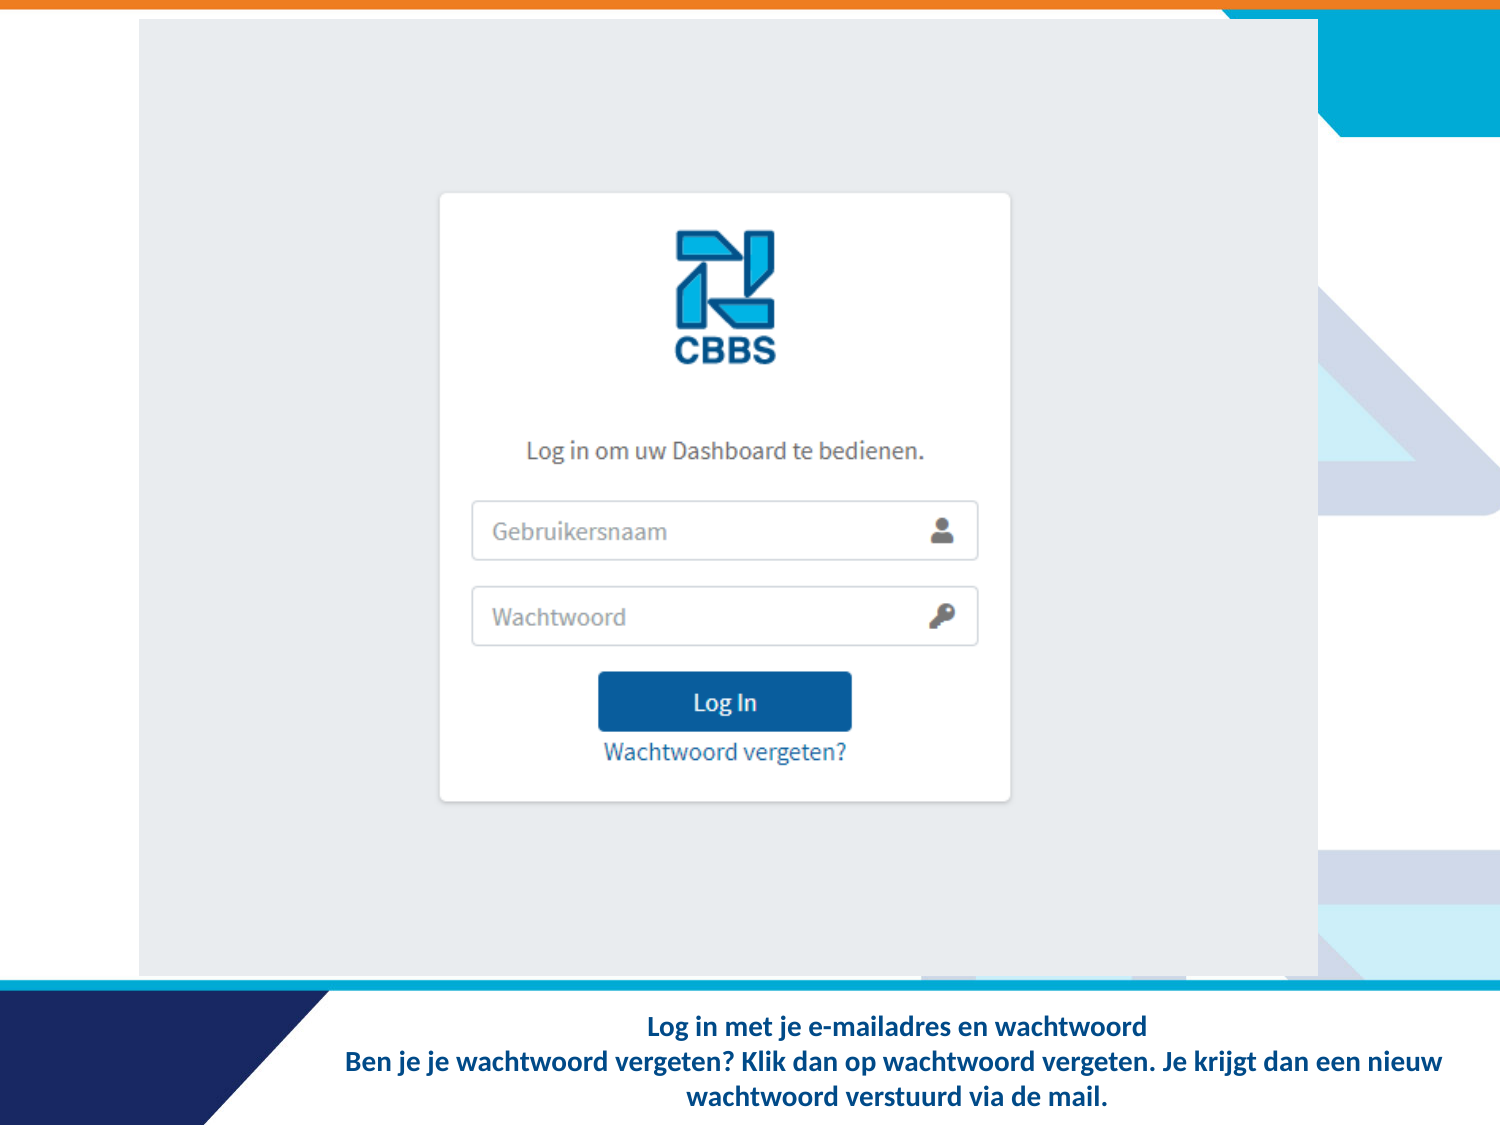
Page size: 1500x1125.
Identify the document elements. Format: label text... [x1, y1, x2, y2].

text_box Log in met je e-mailadres en wachtwoord Ben je je wachtwoord vergeten? Klik dan op wachtwoord vergeten. Je krijgt dan een nieuw wachtwoord verstuurd via de mail. [253, 999, 1500, 1120]
picture [0, 0, 1500, 982]
picture [0, 989, 1500, 1125]
